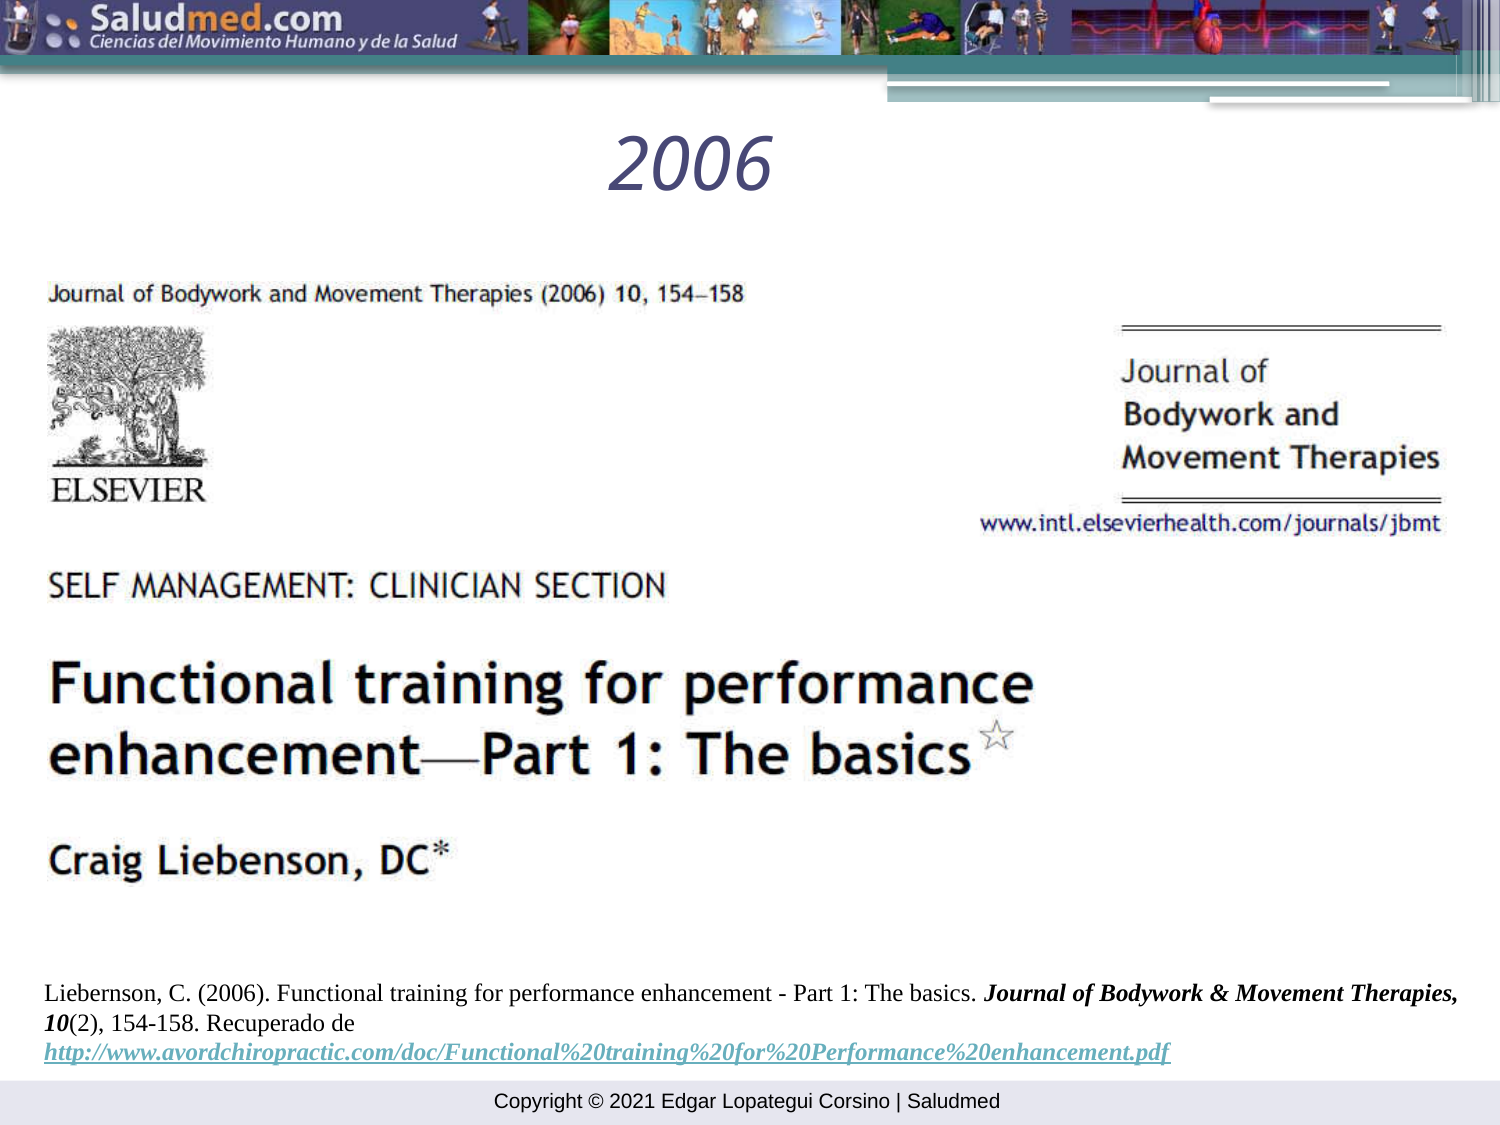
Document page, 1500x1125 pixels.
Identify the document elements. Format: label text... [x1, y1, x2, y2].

text_box Liebernson, C. (2006). Functional training for performance enhancement - Part 1: The basics. Journal of Bodywork & Movement Therapies, 10(2), 154-158. Recuperado de http://www.avordchiropractic.com/doc/Functional%20training%20for%20Performance%20enhancement.pdf [29, 968, 1477, 1083]
picture [46, 281, 1448, 888]
picture [0, 0, 1460, 55]
text_box 2006 [525, 113, 857, 209]
